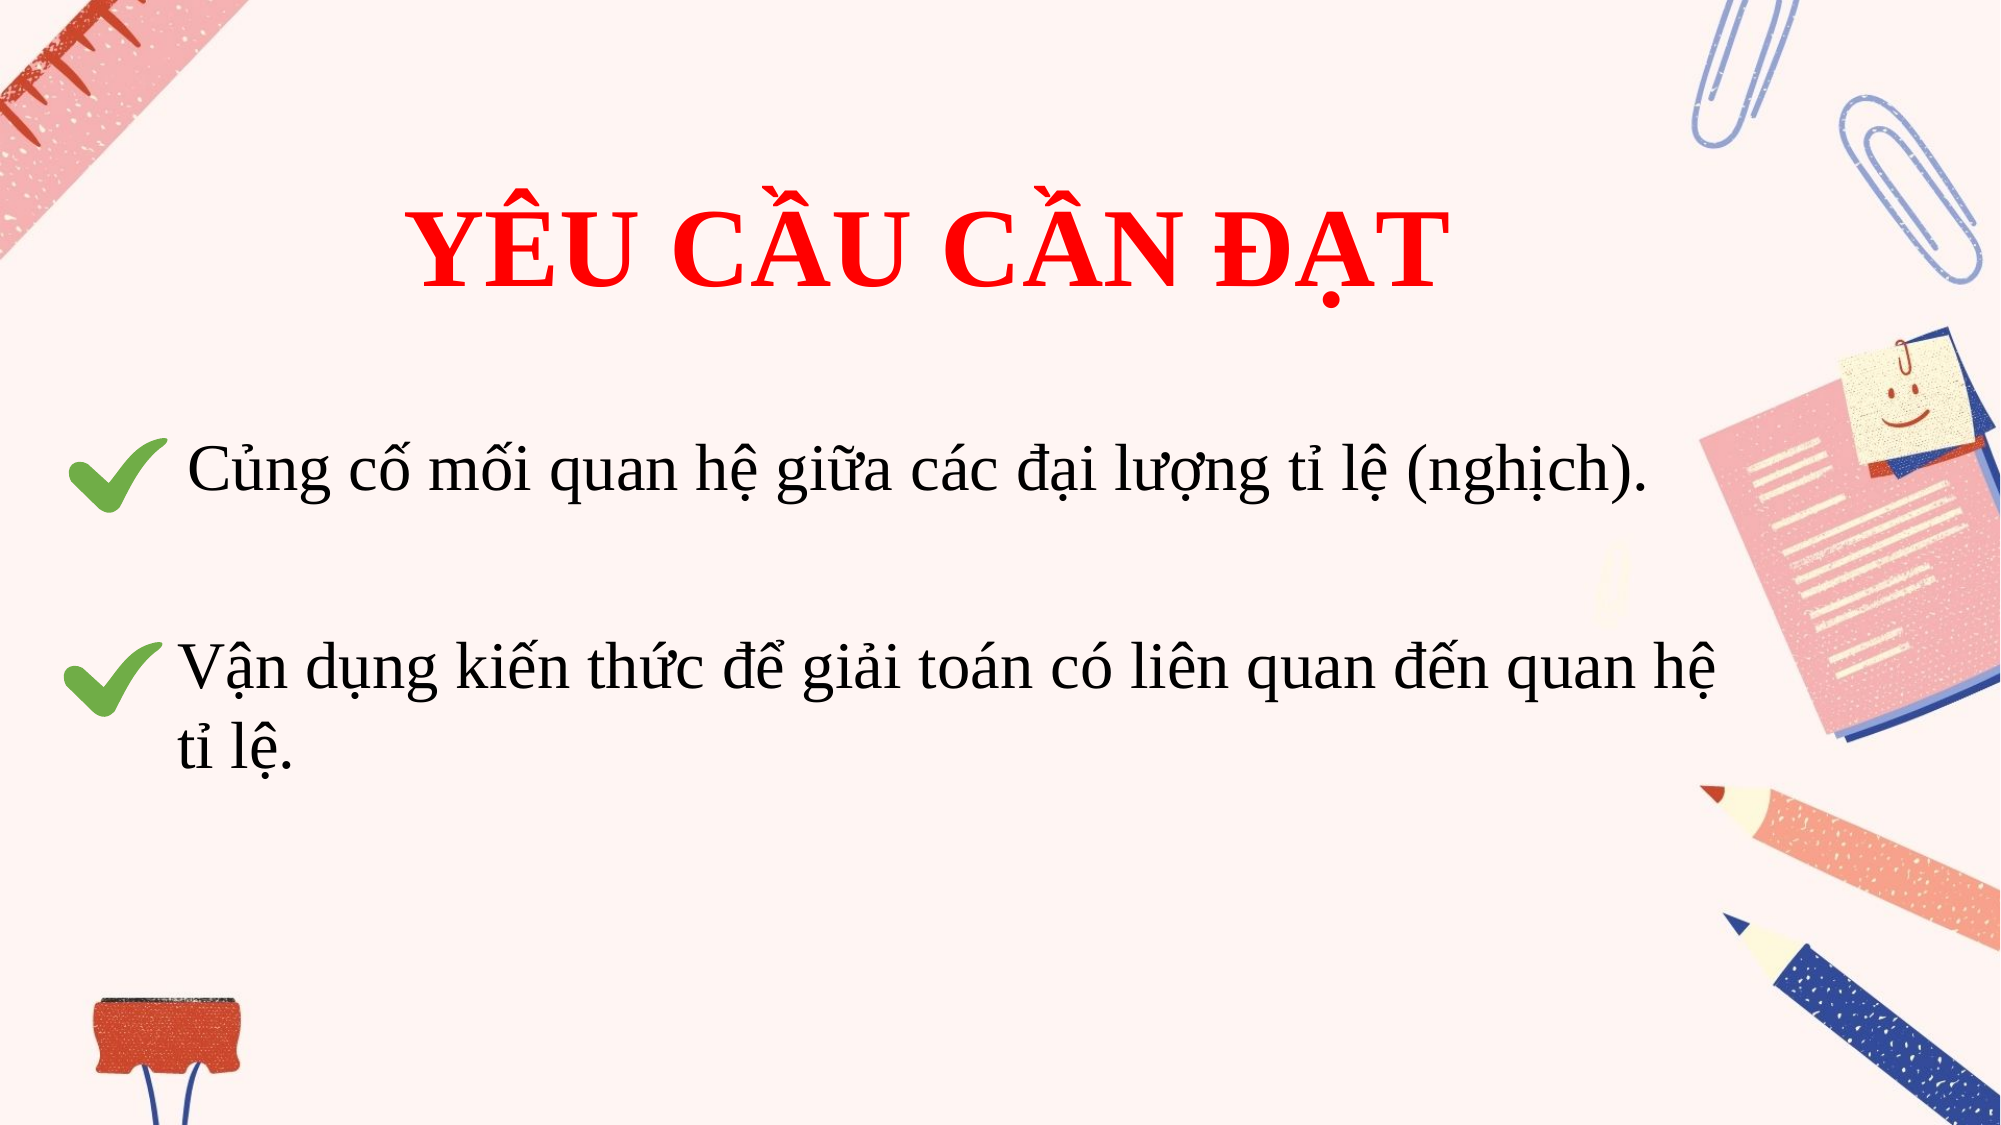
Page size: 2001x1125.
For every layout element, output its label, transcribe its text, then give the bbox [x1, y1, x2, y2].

picture [0, 0, 2001, 1125]
text_box Vận dụng kiến thức để giải toán có liên quan đến quan hệ tỉ lệ. [162, 614, 1741, 790]
text_box [182, 610, 1838, 747]
text_box [67, 436, 169, 514]
text_box [182, 322, 1903, 460]
text_box YÊU CẦU CẦN ĐẠT [252, 126, 1603, 319]
text_box Củng cố mối quan hệ giữa các đại lượng tỉ lệ (nghịch). [172, 416, 1828, 512]
text_box [62, 641, 162, 718]
